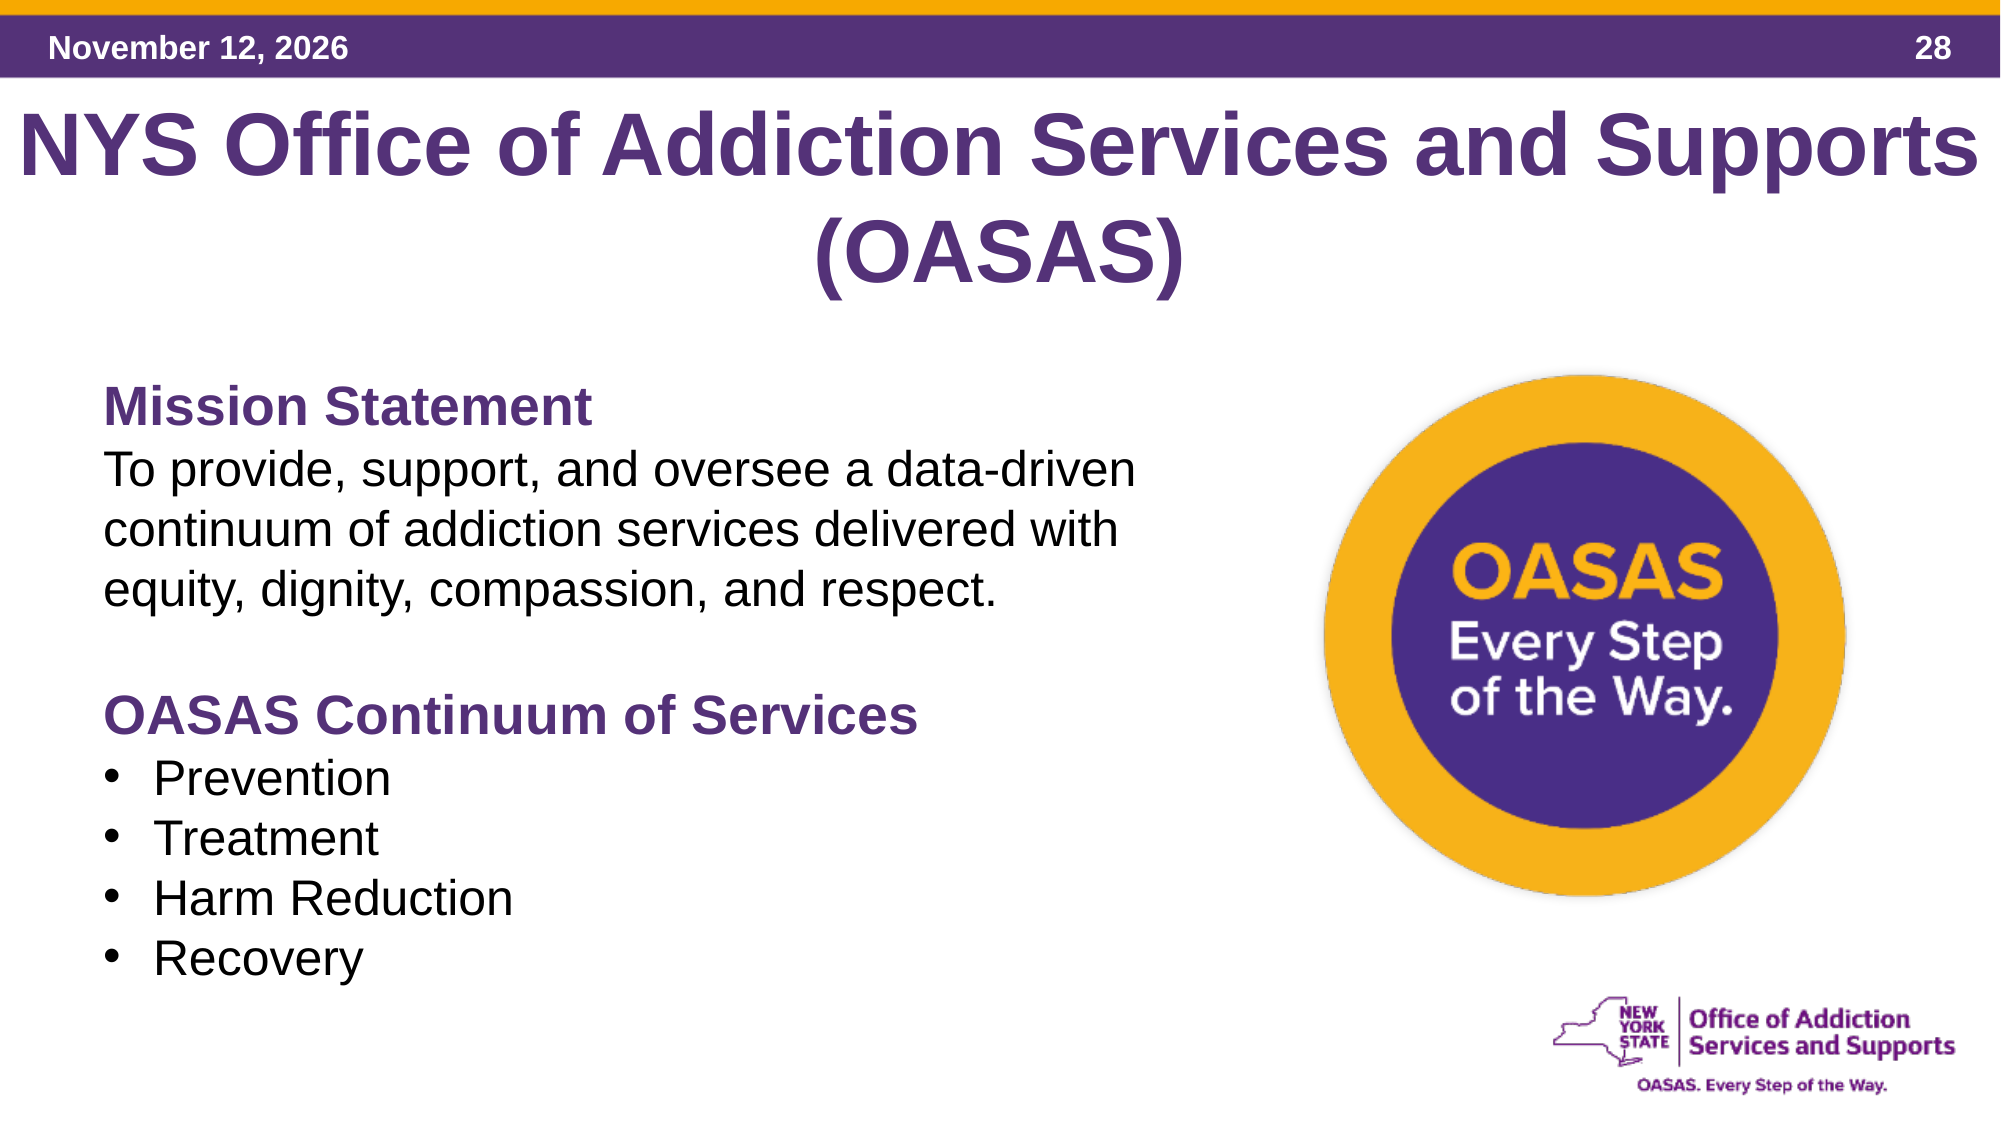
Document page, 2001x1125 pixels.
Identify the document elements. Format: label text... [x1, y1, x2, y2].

text_box NYS Office of Addiction Services and Supports (OASAS) [0, 79, 2000, 308]
text_box OASAS Continuum of Services Prevention Treatment Harm Reduction Recovery [88, 671, 1346, 993]
picture [0, 0, 2001, 1125]
text_box Mission Statement To provide, support, and oversee a data-driven continuum of addiction services delivered with equity, dignity, compassion, and respect. [88, 362, 1281, 624]
